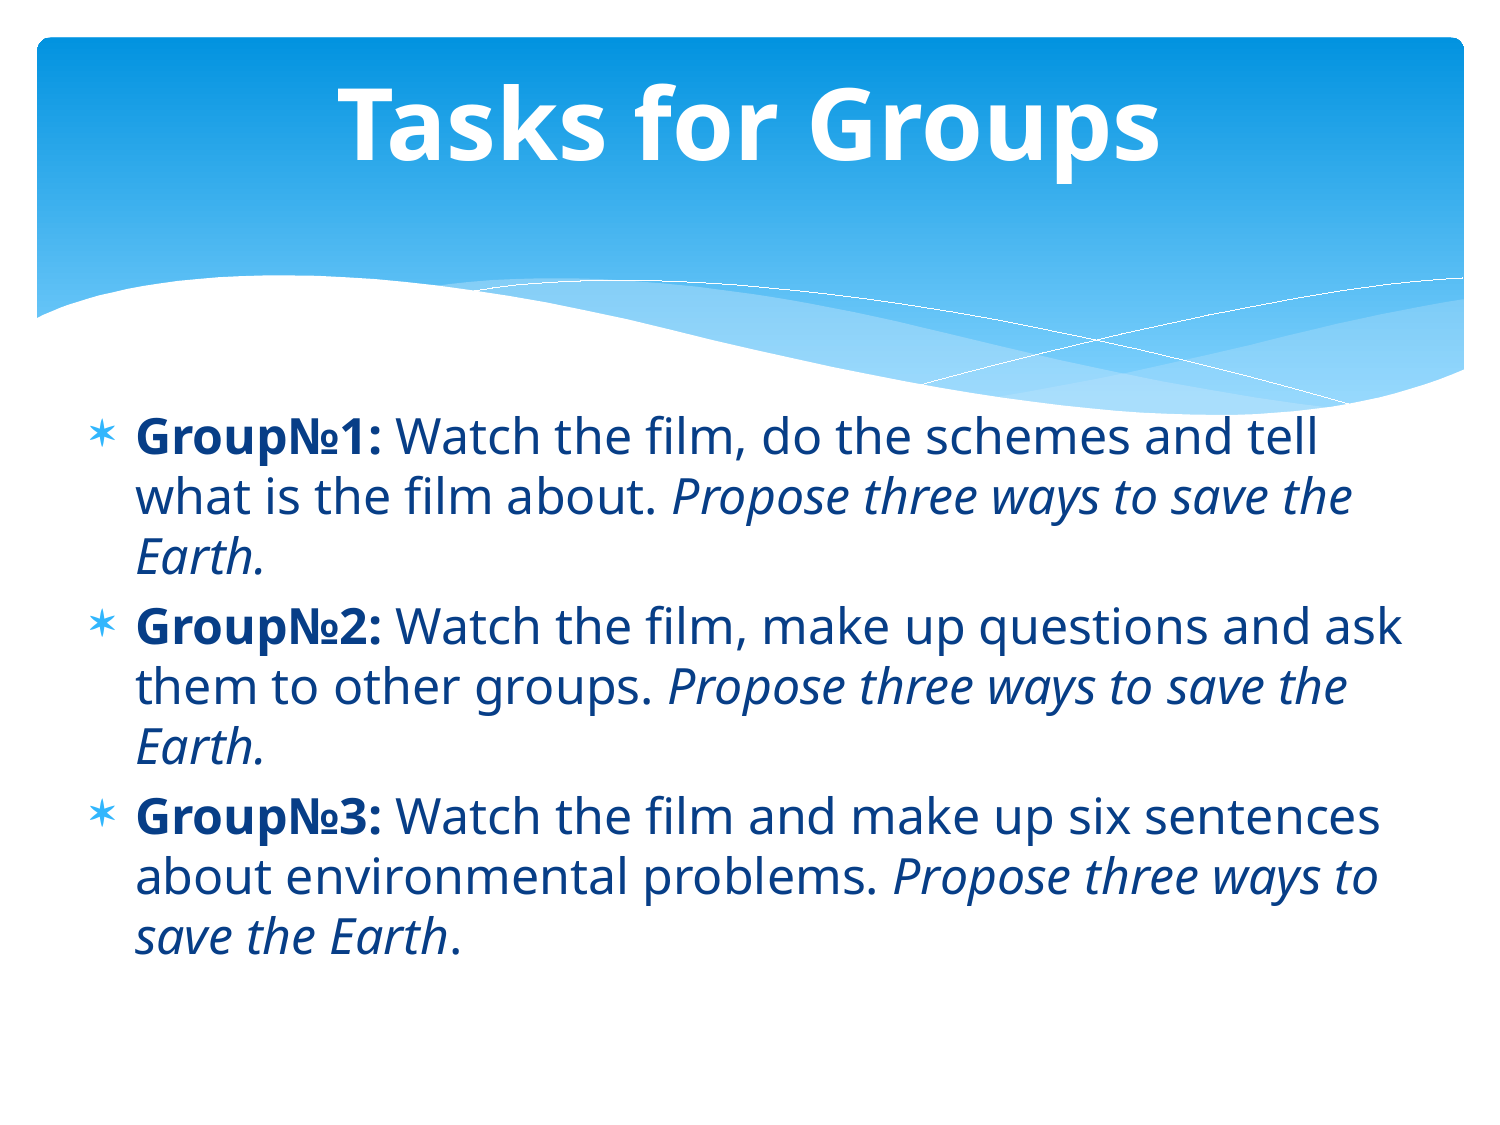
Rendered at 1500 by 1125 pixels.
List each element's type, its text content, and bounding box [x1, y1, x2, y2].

title Tasks for Groups [75, 45, 1425, 197]
list Group№1: Watch the film, do the schemes and tell what is the film about. Propose three ways to save the Earth. Group№2: Watch the film, make up questions and ask them to other groups. Propose three ways to save the Earth. Group№3: Watch the film and make up six sentences about environmental problems. Propose three ways to save the Earth. [75, 397, 1425, 1005]
